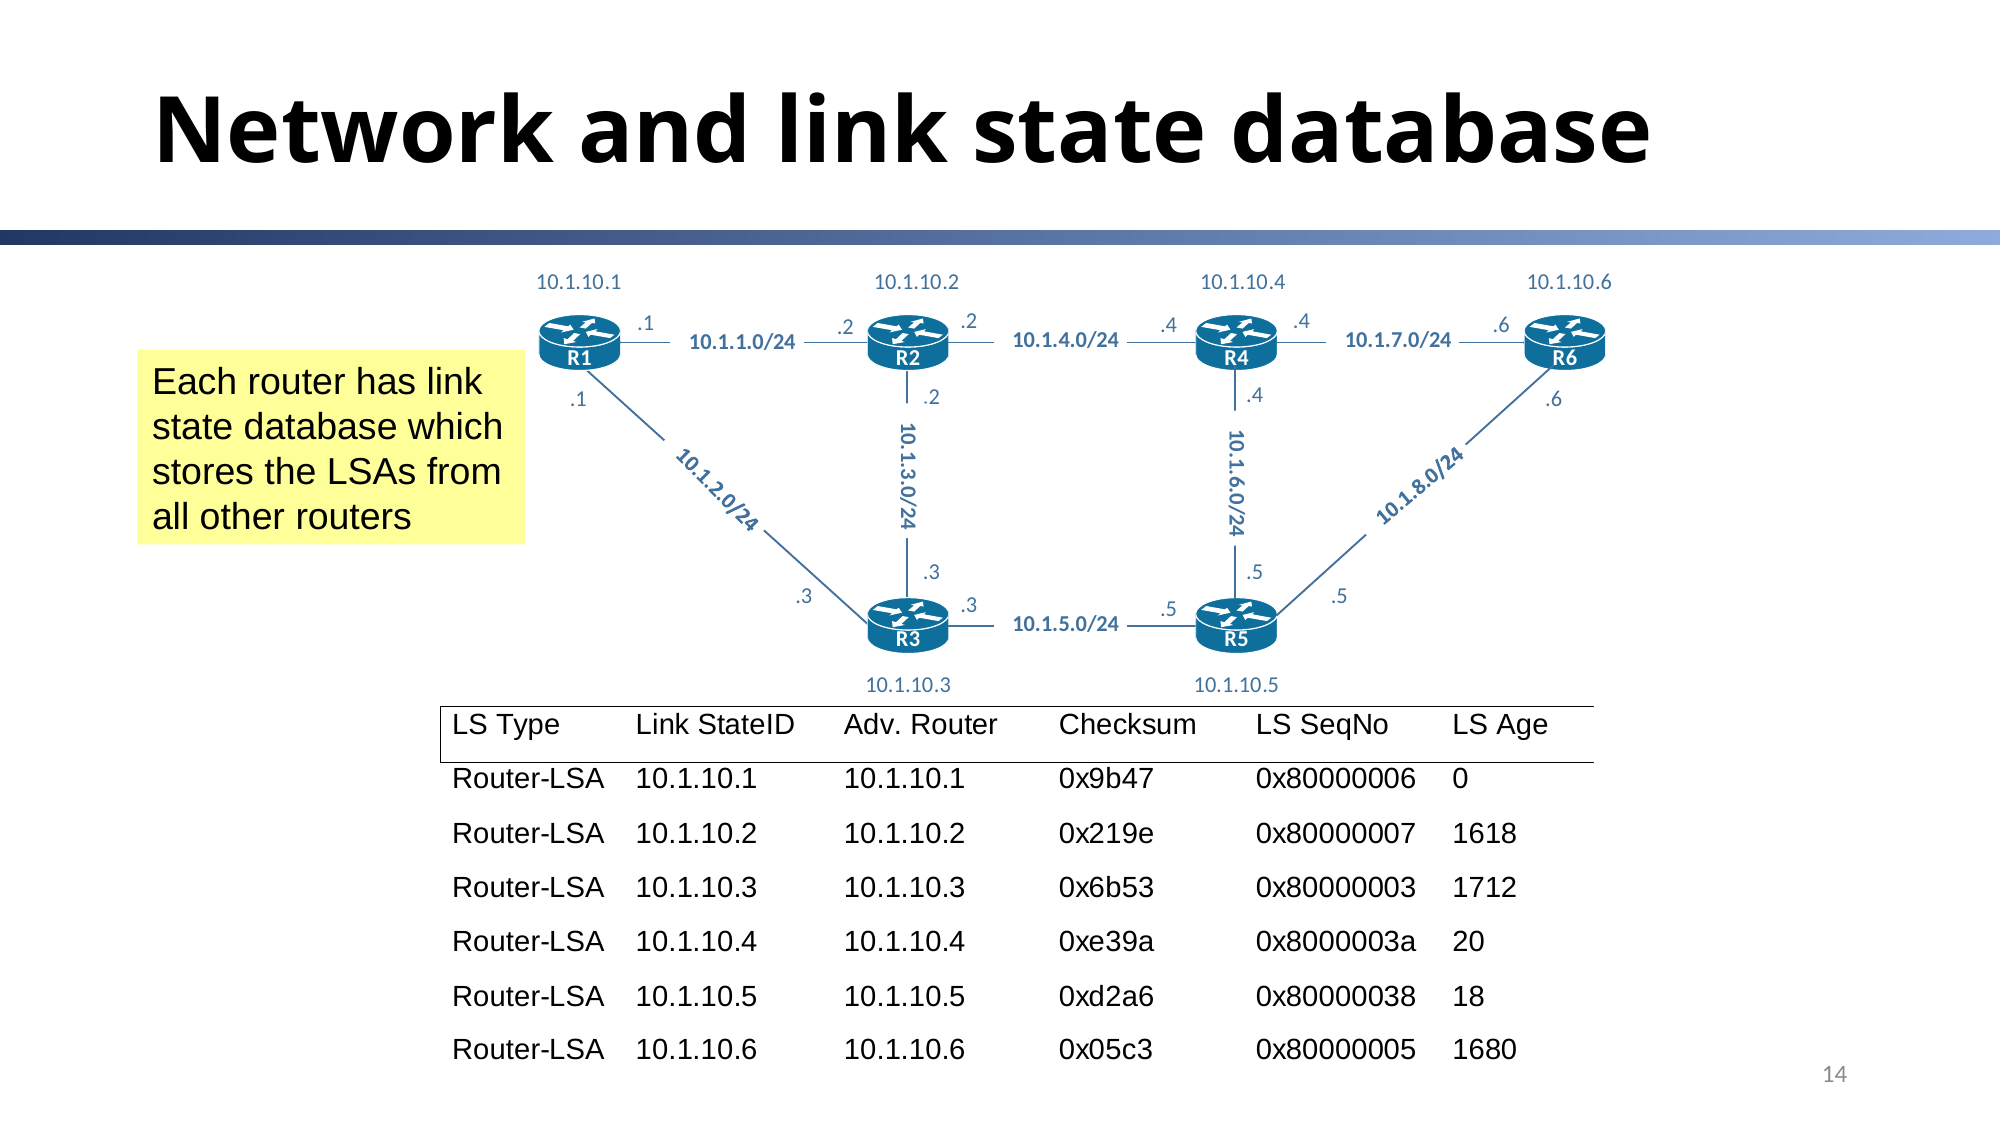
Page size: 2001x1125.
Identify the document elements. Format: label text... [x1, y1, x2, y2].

title Network and link state database [137, 59, 1863, 205]
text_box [424, 706, 1594, 1125]
text_box Each router has link state database which stores the LSAs from all other routers [137, 349, 508, 545]
slide_number 14 [1594, 1042, 1863, 1103]
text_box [508, 260, 1638, 707]
